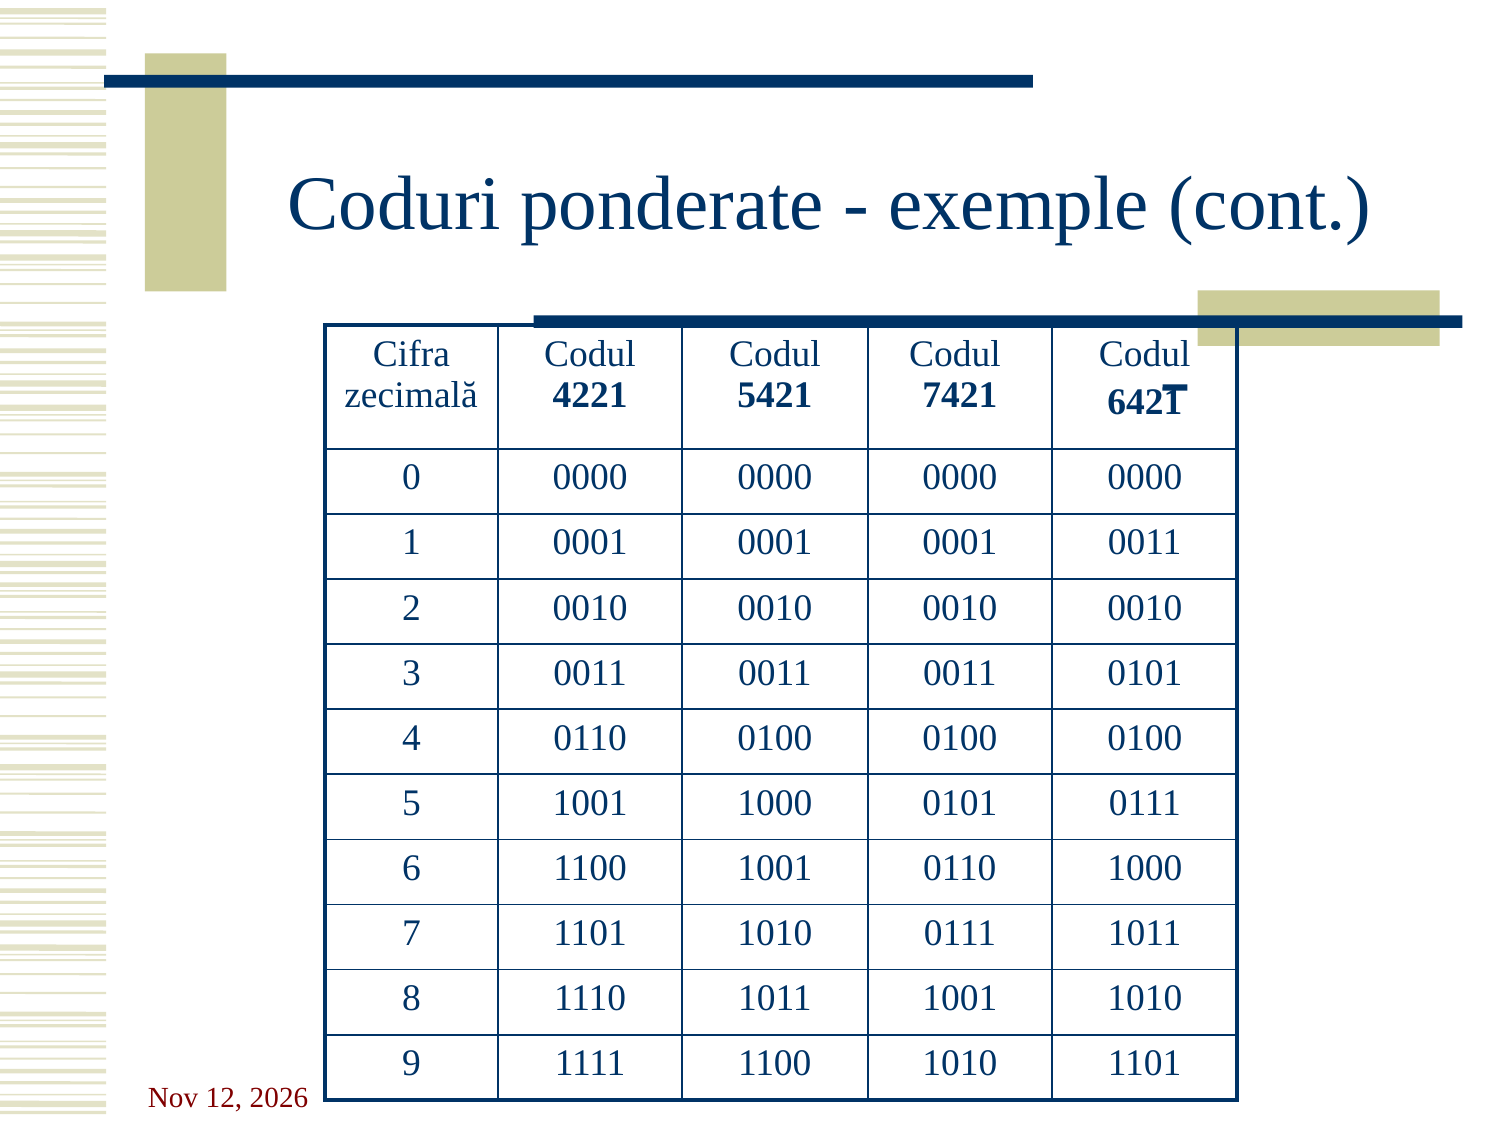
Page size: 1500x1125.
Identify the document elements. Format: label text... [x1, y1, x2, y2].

table_cell 0101 [1053, 645, 1235, 708]
table_cell 5 [327, 775, 497, 839]
table_cell 0010 [683, 580, 867, 643]
table_cell 7 [327, 905, 497, 969]
table_cell 8 [327, 970, 497, 1034]
table_cell 0011 [869, 645, 1051, 708]
table_cell 0010 [869, 580, 1051, 643]
table_cell 0011 [1053, 515, 1235, 578]
table_cell 1000 [683, 775, 867, 839]
table_cell 0001 [869, 515, 1051, 578]
table_cell 1010 [869, 1036, 1051, 1098]
table_cell 0010 [1053, 580, 1235, 643]
table_cell 1101 [499, 905, 681, 969]
table_cell 1100 [683, 1036, 867, 1098]
table_cell 0011 [683, 645, 867, 708]
table_cell 1101 [1053, 1036, 1235, 1098]
table_cell 1001 [499, 775, 681, 839]
table_header Cifra zecimală [327, 327, 497, 448]
table_cell 0010 [499, 580, 681, 643]
table_cell 0100 [869, 710, 1051, 773]
table_cell 4 [327, 710, 497, 773]
table_cell 3 [327, 645, 497, 708]
table_cell 9 [327, 1036, 497, 1098]
table_cell 1010 [1053, 970, 1235, 1034]
table_cell 1000 [1053, 840, 1235, 904]
table_cell 1100 [499, 840, 681, 904]
table_cell 0100 [1053, 710, 1235, 773]
table_cell 0001 [683, 515, 867, 578]
table_cell 1011 [683, 970, 867, 1034]
table_cell 0111 [869, 905, 1051, 969]
table_cell 0000 [499, 450, 681, 513]
table_cell 1001 [869, 970, 1051, 1034]
table_cell 0000 [1053, 450, 1235, 513]
table_cell 1001 [683, 840, 867, 904]
text_box Coduri ponderate - exemple (cont.) [224, 112, 1436, 300]
slide_number 24-Oct-23 [132, 1045, 446, 1121]
table_cell 0 [327, 450, 497, 513]
table_cell 1011 [1053, 905, 1235, 969]
table_cell 0111 [1053, 775, 1235, 839]
table_cell 0110 [499, 710, 681, 773]
table_cell 0000 [869, 450, 1051, 513]
table_cell 0101 [869, 775, 1051, 839]
table_cell 0100 [683, 710, 867, 773]
table_cell 6 [327, 840, 497, 904]
table_cell 1 [327, 515, 497, 578]
table_cell 0011 [499, 645, 681, 708]
table_header Codul 7421 [869, 327, 1051, 448]
table_cell 1110 [499, 970, 681, 1034]
table_cell 1111 [499, 1036, 681, 1098]
table_header Codul 5421 [683, 327, 867, 448]
table_cell 0000 [683, 450, 867, 513]
table_cell 1010 [683, 905, 867, 969]
table_header Codul 6421 [1053, 327, 1235, 448]
table_header Codul 4221 [499, 327, 681, 448]
table_cell 0001 [499, 515, 681, 578]
table_cell 0110 [869, 840, 1051, 904]
table_cell 2 [327, 580, 497, 643]
